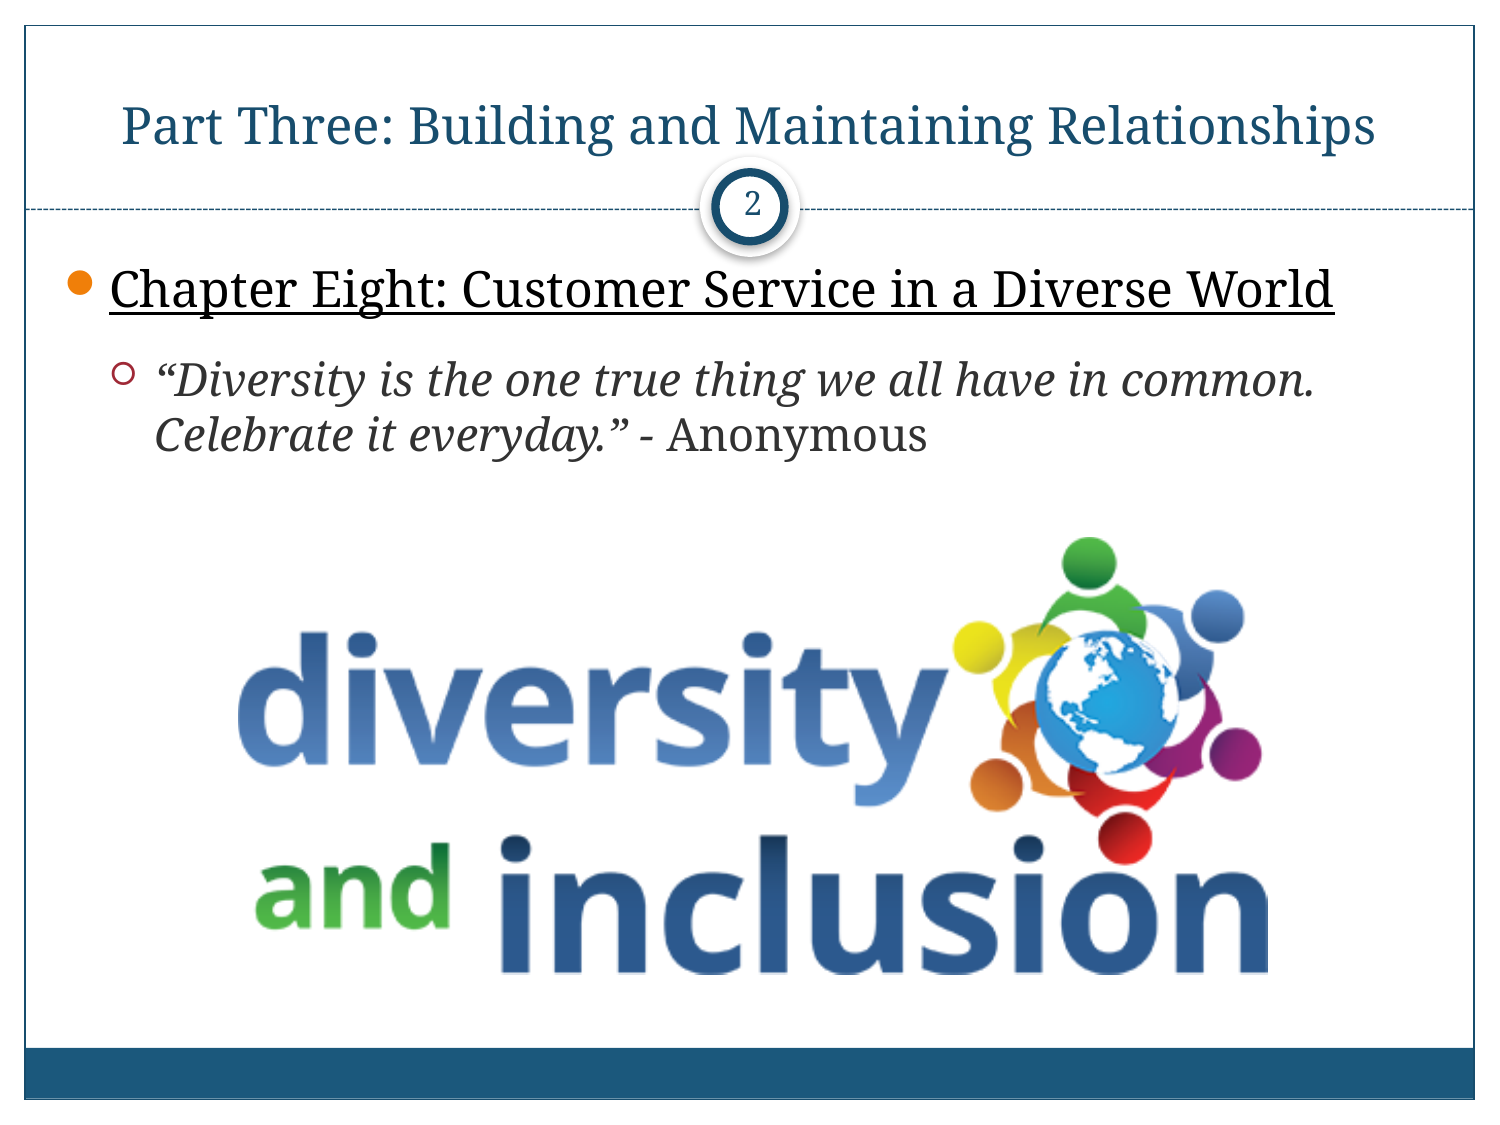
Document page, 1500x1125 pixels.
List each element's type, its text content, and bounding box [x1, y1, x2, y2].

list Chapter Eight: Customer Service in a Diverse World “Diversity is the one true thing we all have in common. Celebrate it everyday.” - Anonymous [49, 250, 1445, 1001]
slide_number 2 [715, 168, 791, 241]
title Part Three: Building and Maintaining Relationships [49, 37, 1450, 162]
picture [238, 537, 1268, 976]
